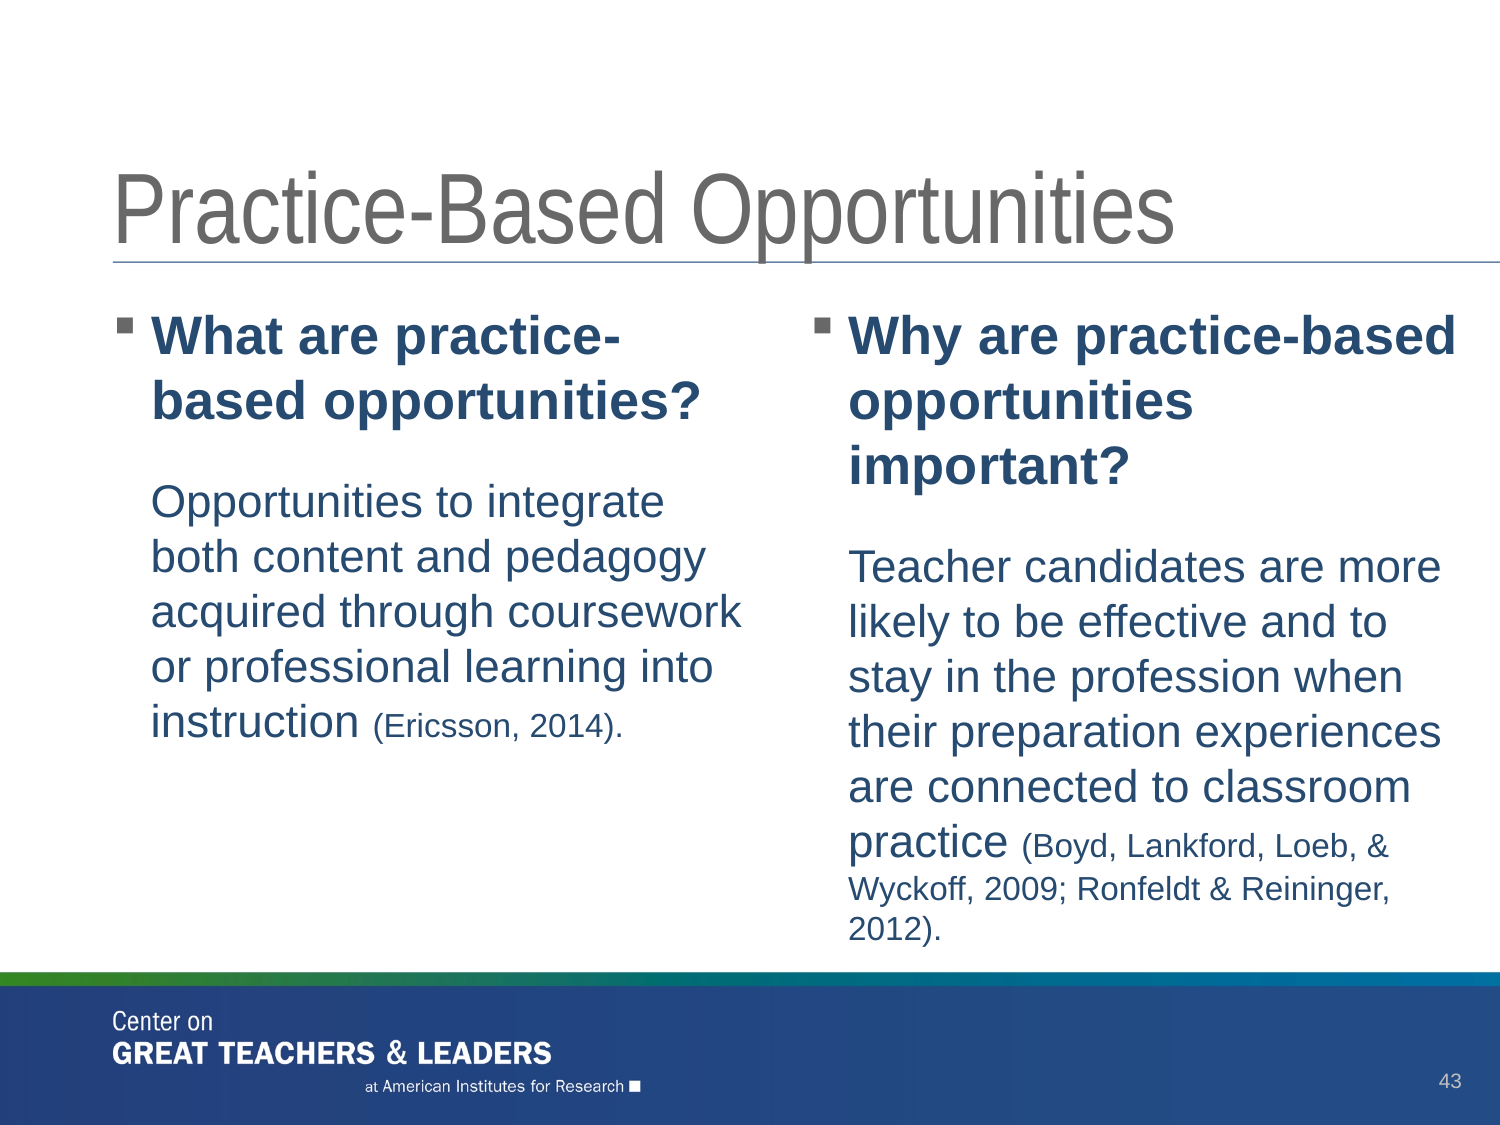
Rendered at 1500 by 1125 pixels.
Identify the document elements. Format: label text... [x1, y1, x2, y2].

title Practice-Based Opportunities [112, 19, 1463, 265]
list Why are practice-based opportunities important? Teacher candidates are more likely to be effective and to stay in the profession when their preparation experiences are connected to classroom practice (Boyd, Lankford, Loeb, & Wyckoff, 2009; Ronfeldt & Reininger, 2012). [810, 300, 1463, 970]
picture [0, 0, 1500, 1125]
list What are practice-based opportunities? Opportunities to integrate both content and pedagogy acquired through coursework or professional learning into instruction (Ericsson, 2014). [112, 300, 765, 970]
slide_number 43 [1436, 1067, 1462, 1093]
